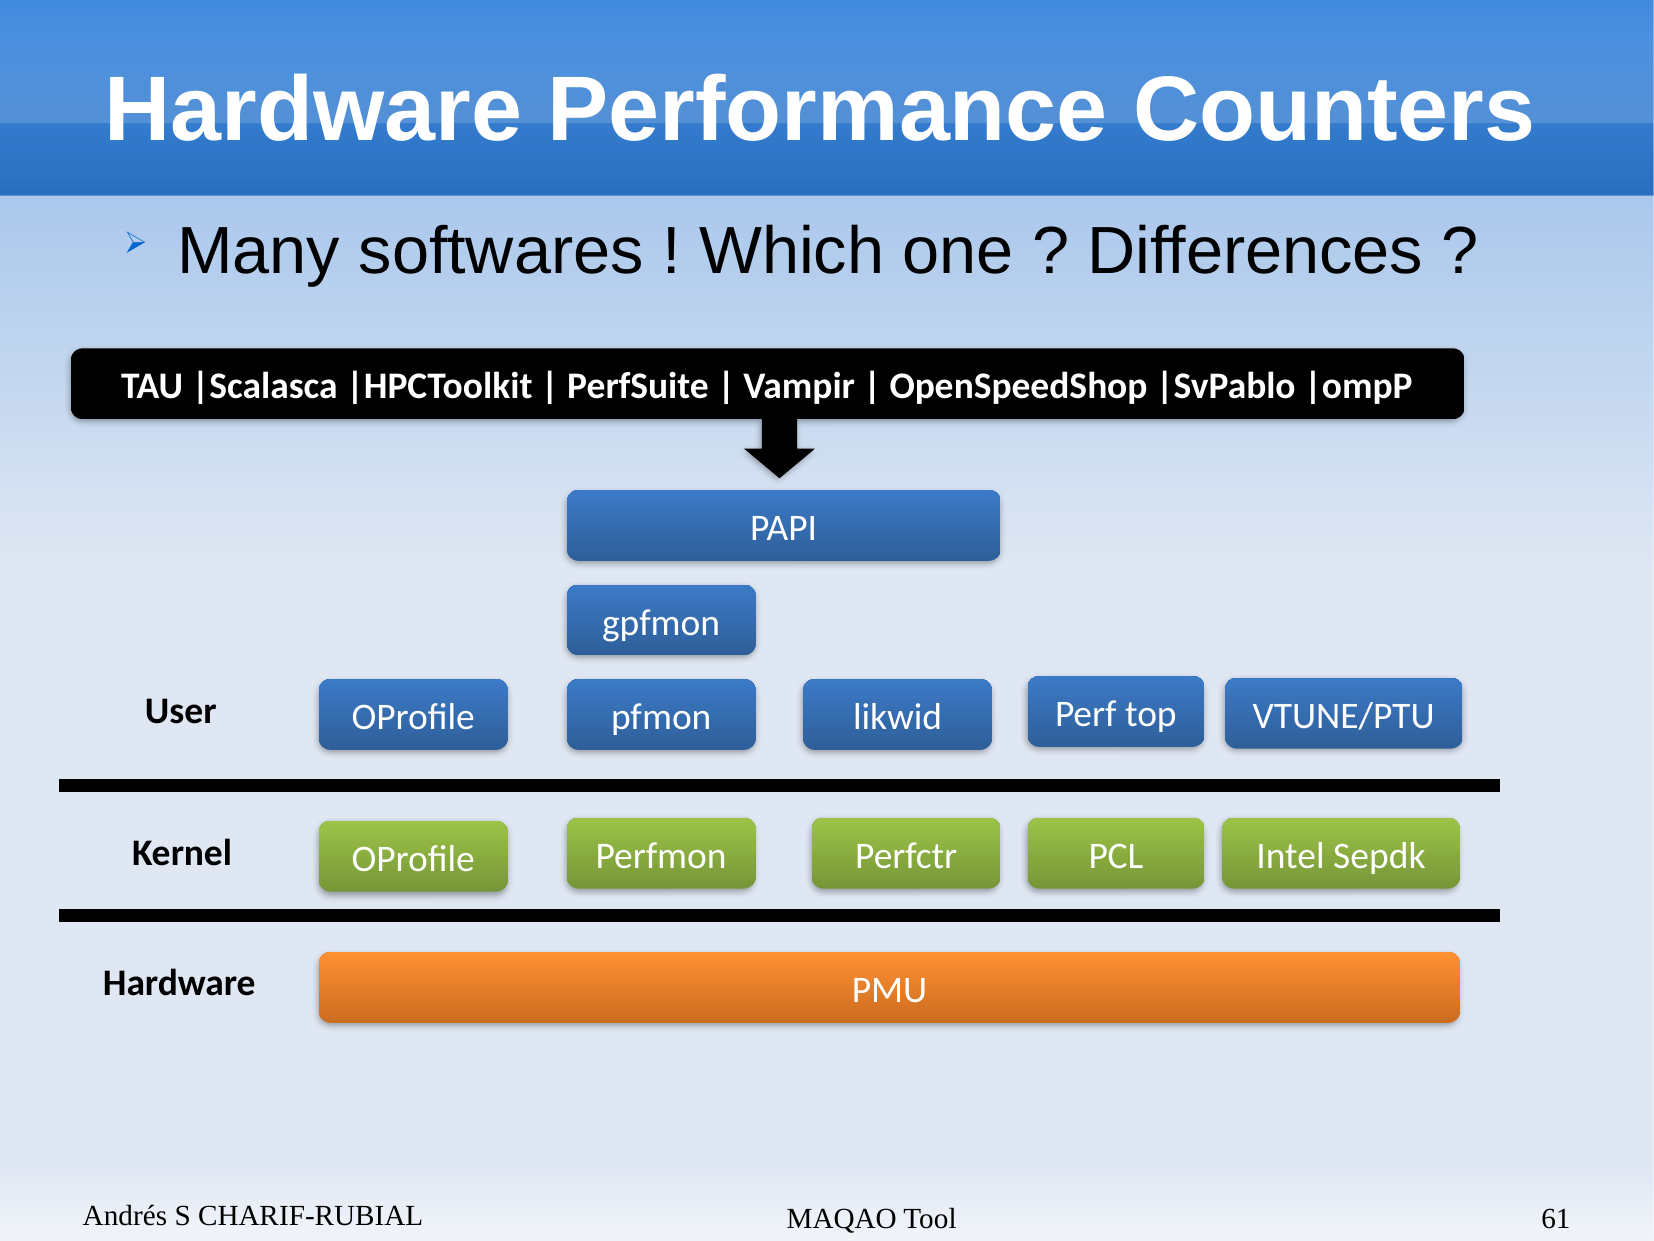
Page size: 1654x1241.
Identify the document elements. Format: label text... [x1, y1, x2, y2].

slide_number 61 [1185, 1198, 1571, 1241]
text_box PMU [318, 952, 1461, 1023]
text_box VTUNE/PTU [1224, 677, 1463, 749]
text_box PCL [1027, 817, 1205, 889]
text_box OProfile [318, 679, 508, 750]
text_box User [130, 679, 232, 739]
slide_number Andrés S CHARIF-RUBIAL [82, 1196, 468, 1241]
text_box Intel Sepdk [1222, 817, 1460, 889]
text_box likwid [803, 679, 993, 750]
text_box [744, 419, 815, 479]
text_box Kernel [117, 820, 248, 881]
text_box Hardware [88, 950, 271, 1011]
text_box Perfmon [566, 817, 756, 889]
footer MAQAO Tool [609, 1198, 1134, 1241]
text_box Perfctr [811, 817, 1001, 889]
text_box Many softwares ! Which one ? Differences ? [106, 206, 1595, 287]
text_box pfmon [566, 679, 756, 750]
text_box TAU |Scalasca |HPCToolkit | PerfSuite | Vampir | OpenSpeedShop |SvPablo |ompP [70, 348, 1465, 420]
text_box OProfile [318, 820, 508, 892]
text_box Perf top [1027, 676, 1205, 747]
text_box PAPI [566, 490, 1001, 561]
picture [0, 0, 1654, 1241]
text_box gpfmon [566, 584, 756, 656]
title Hardware Performance Counters [76, 0, 1565, 208]
